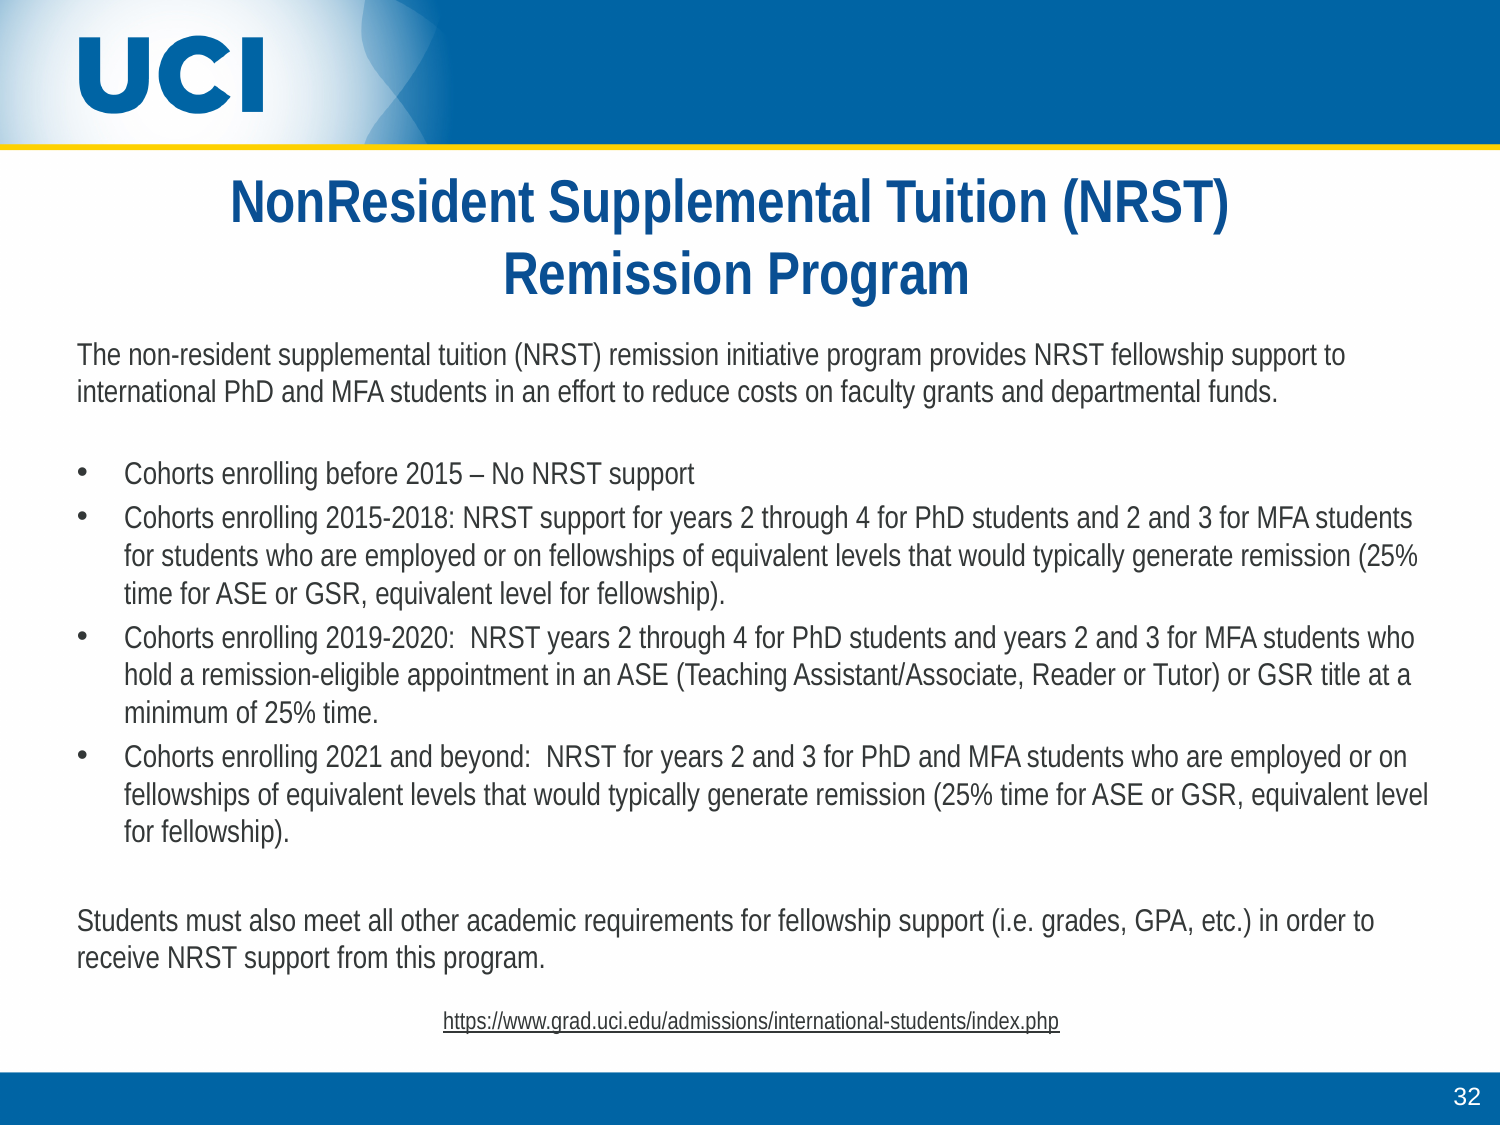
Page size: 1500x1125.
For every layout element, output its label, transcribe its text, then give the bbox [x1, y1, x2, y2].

picture [0, 0, 1500, 1125]
title NonResident Supplemental Tuition (NRST) Remission Program [61, 140, 1412, 326]
list The non-resident supplemental tuition (NRST) remission initiative program provides NRST fellowship support to international PhD and MFA students in an effort to reduce costs on faculty grants and departmental funds. Cohorts enrolling before 2015 – No NRST support Cohorts enrolling 2015-2018: NRST support for years 2 through 4 for PhD students and 2 and 3 for MFA students for students who are employed or on fellowships of equivalent levels that would typically generate remission (25% time for ASE or GSR, equivalent level for fellowship). Cohorts enrolling 2019-2020: NRST years 2 through 4 for PhD students and years 2 and 3 for MFA students who hold a remission-eligible appointment in an ASE (Teaching Assistant/Associate, Reader or Tutor) or GSR title at a minimum of 25% time. Cohorts enrolling 2021 and beyond: NRST for years 2 and 3 for PhD and MFA students who are employed or on fellowships of equivalent levels that would typically generate remission (25% time for ASE or GSR, equivalent level for fellowship). Students must also meet all other academic requirements for fellowship support (i.e. grades, GPA, etc.) in order to receive NRST support from this program. https://www.grad.uci.edu/admissions/international-students/index.php [61, 326, 1447, 1066]
slide_number 32 [1146, 1065, 1497, 1125]
